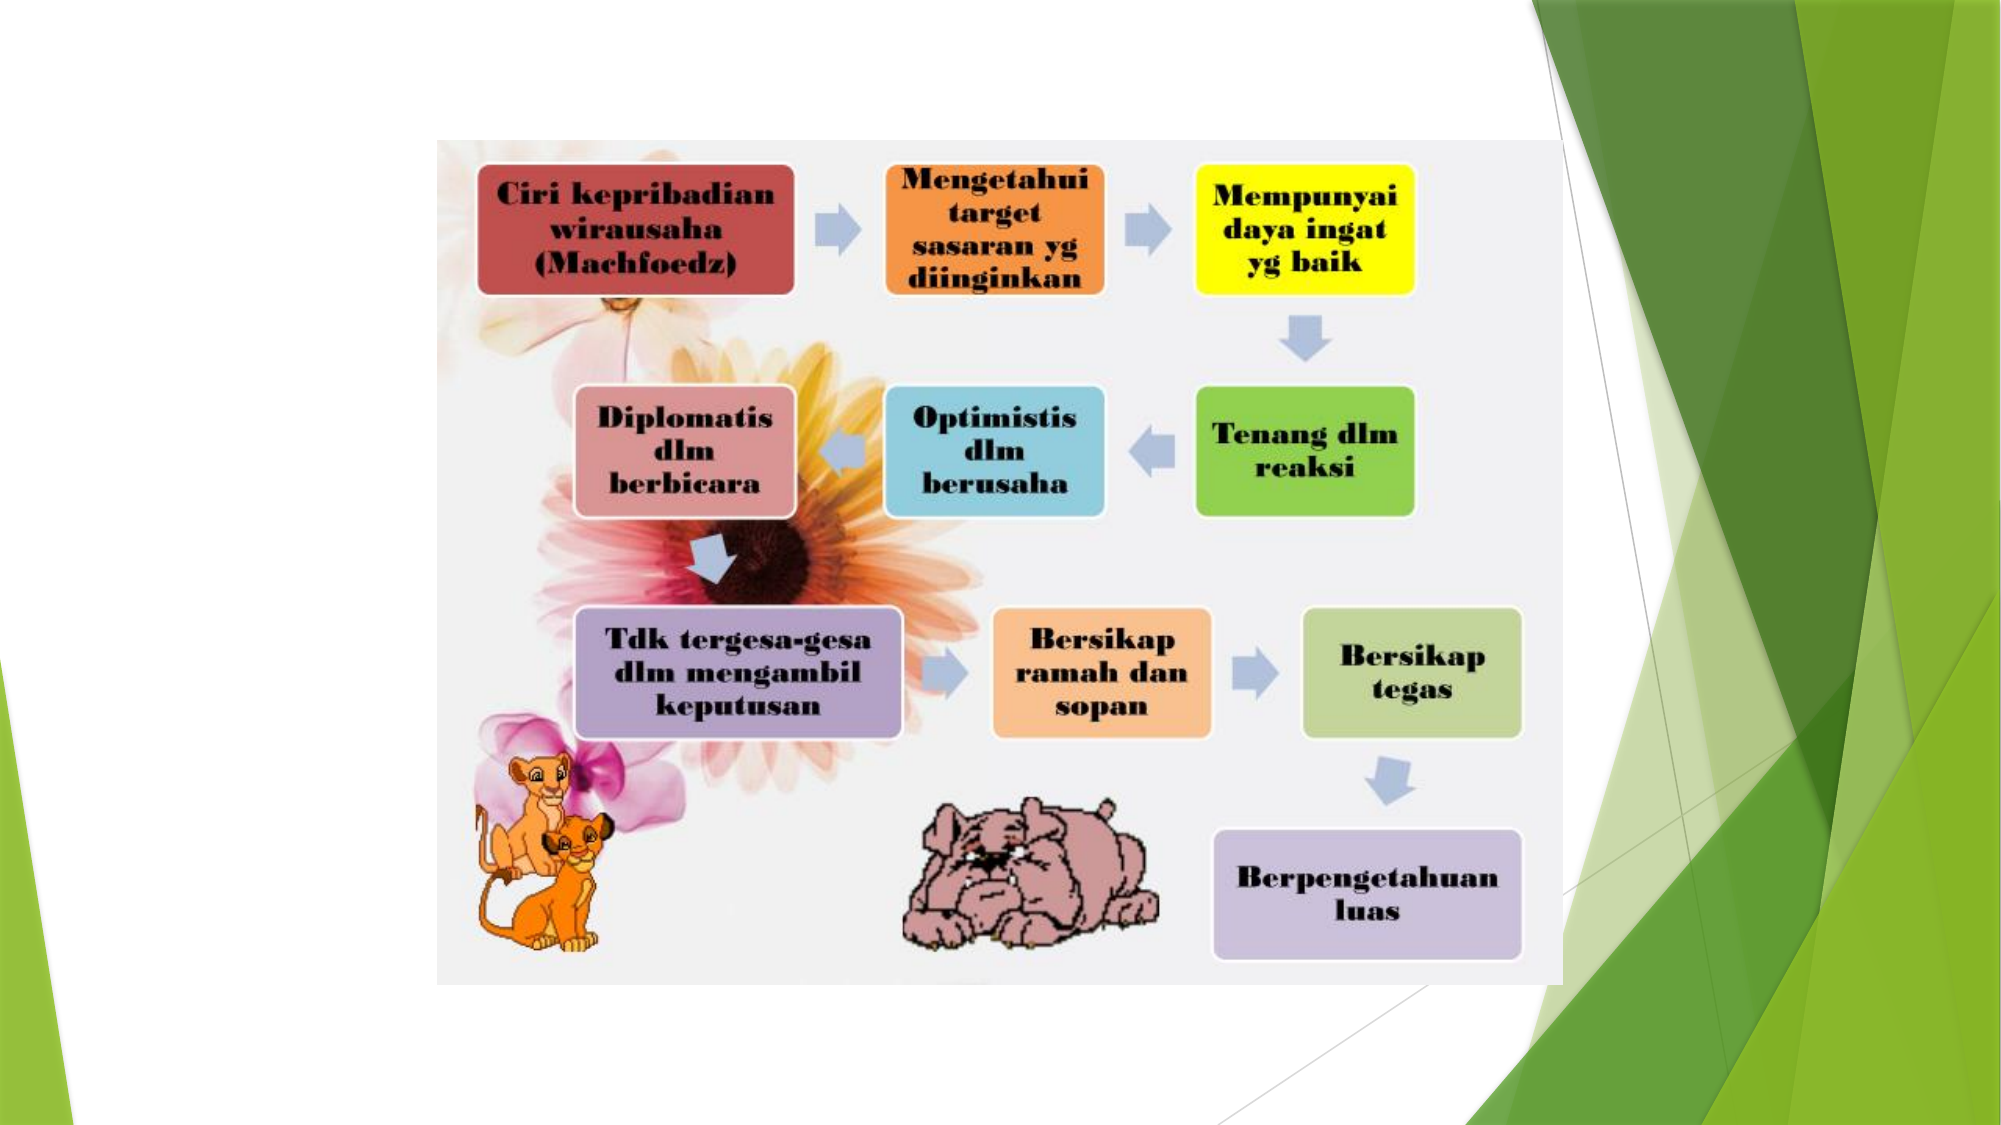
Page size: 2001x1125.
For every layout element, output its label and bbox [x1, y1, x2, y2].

picture [436, 140, 1563, 985]
